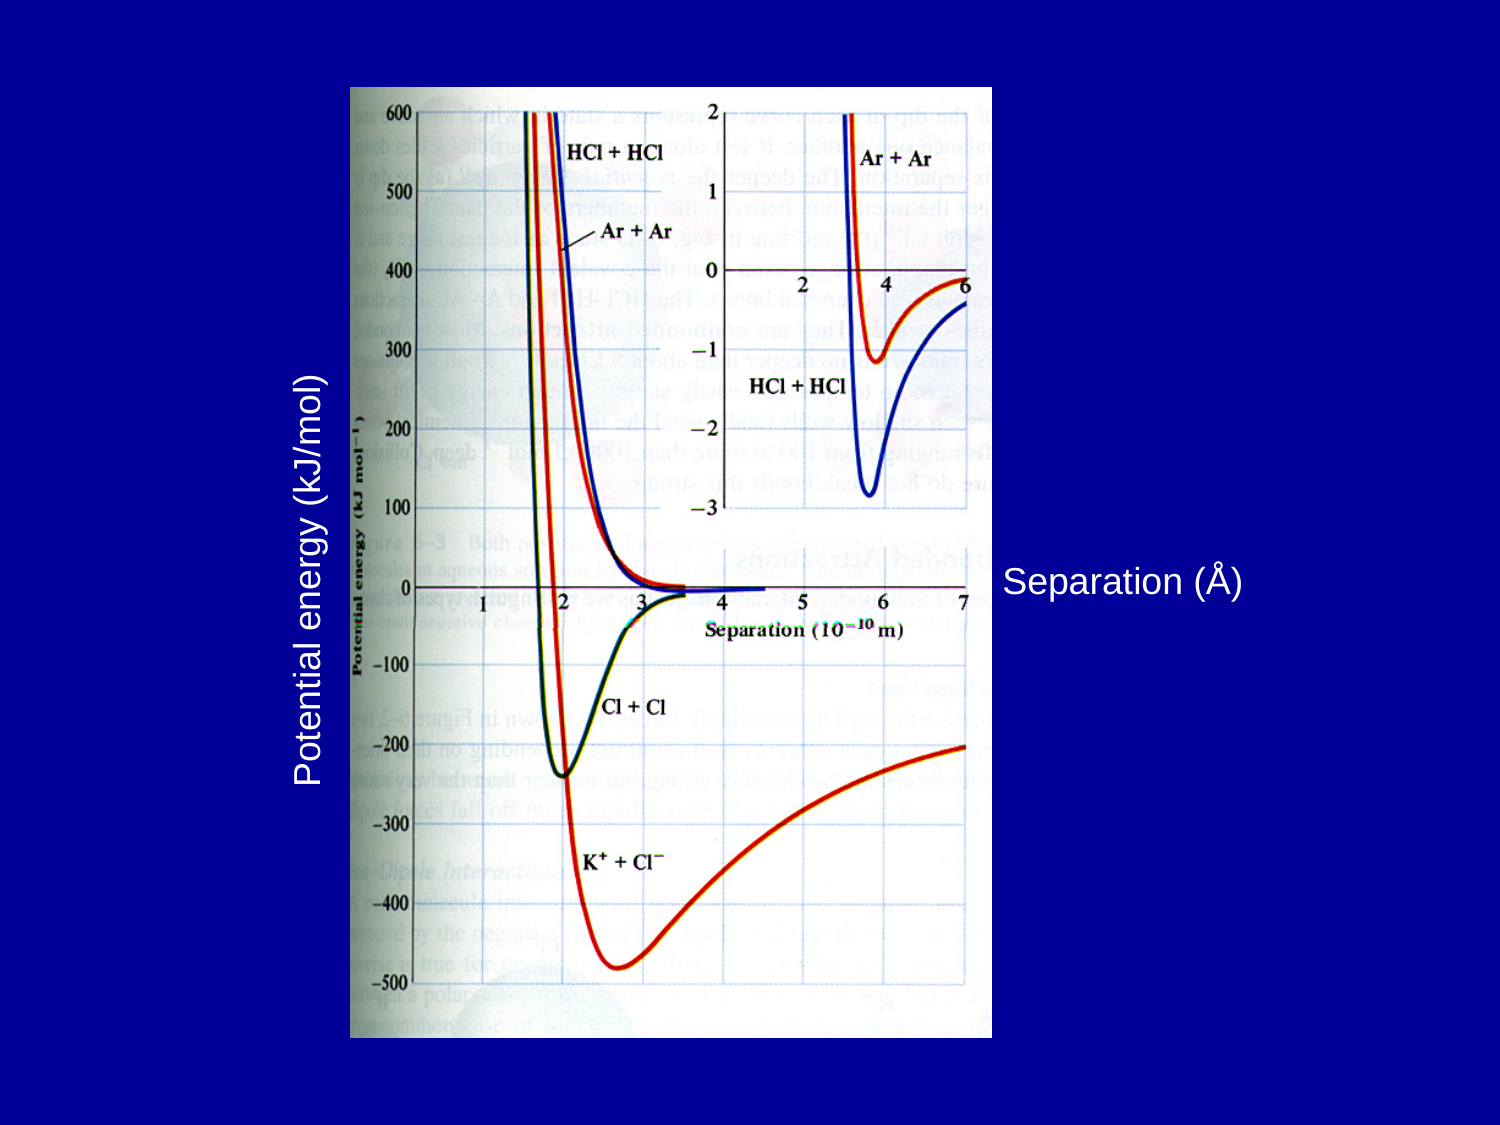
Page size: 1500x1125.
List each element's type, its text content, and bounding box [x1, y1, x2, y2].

text_box Separation (Å) [992, 549, 1350, 610]
picture [349, 87, 992, 1038]
text_box Potential energy (kJ/mol) [274, 237, 335, 803]
